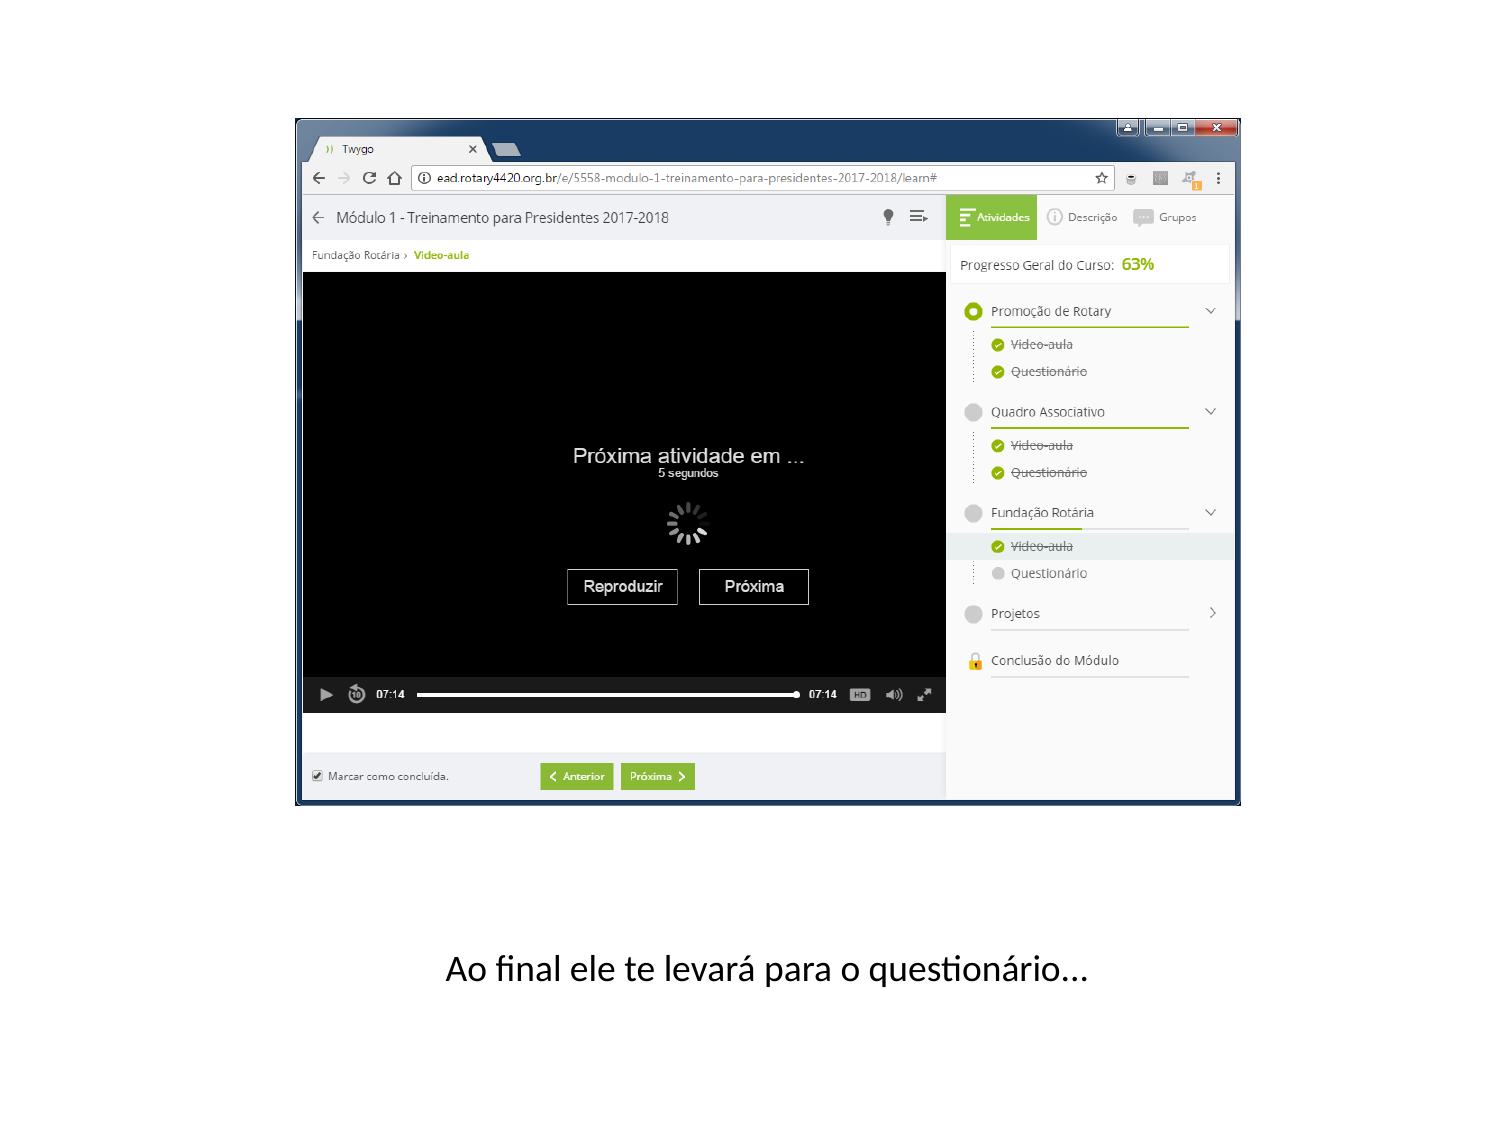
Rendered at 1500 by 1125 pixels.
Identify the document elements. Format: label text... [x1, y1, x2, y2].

text_box Ao final ele te levará para o questionário... [430, 936, 1105, 996]
picture [295, 118, 1241, 806]
